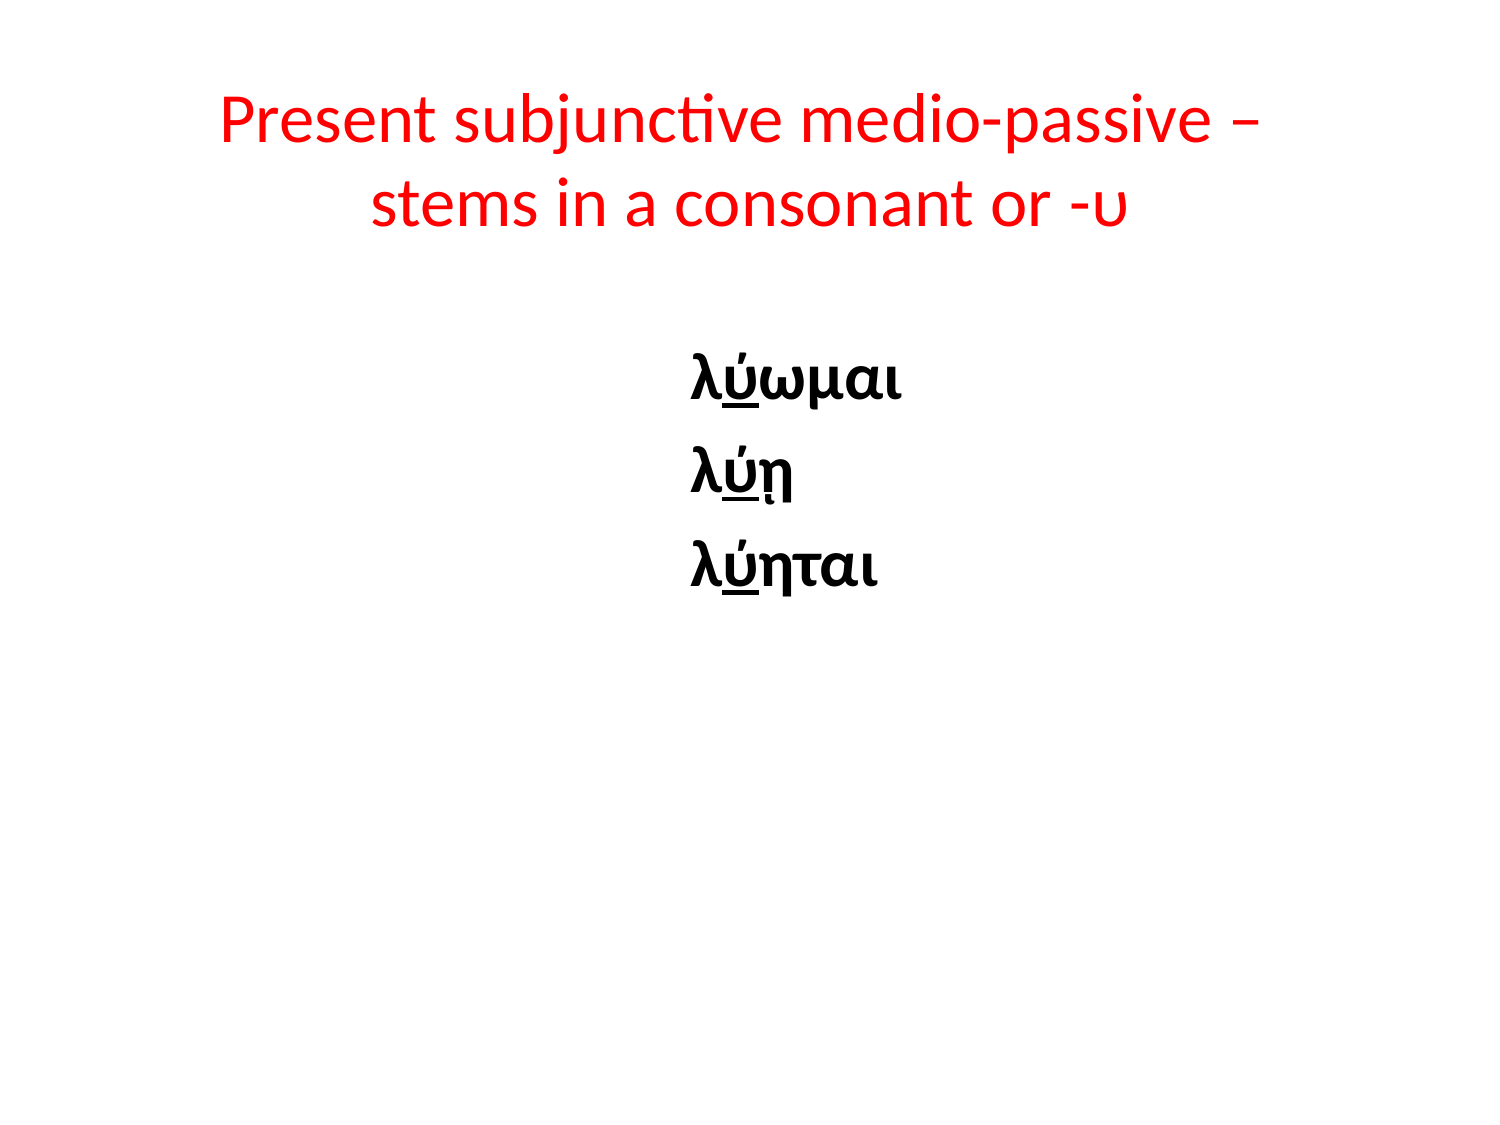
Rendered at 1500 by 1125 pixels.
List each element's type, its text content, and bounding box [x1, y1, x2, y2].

subtitle λύωμαι λύῃ λύηται [225, 324, 1275, 1088]
title Present subjunctive medio-passive – stems in a consonant or -υ [112, 62, 1388, 250]
